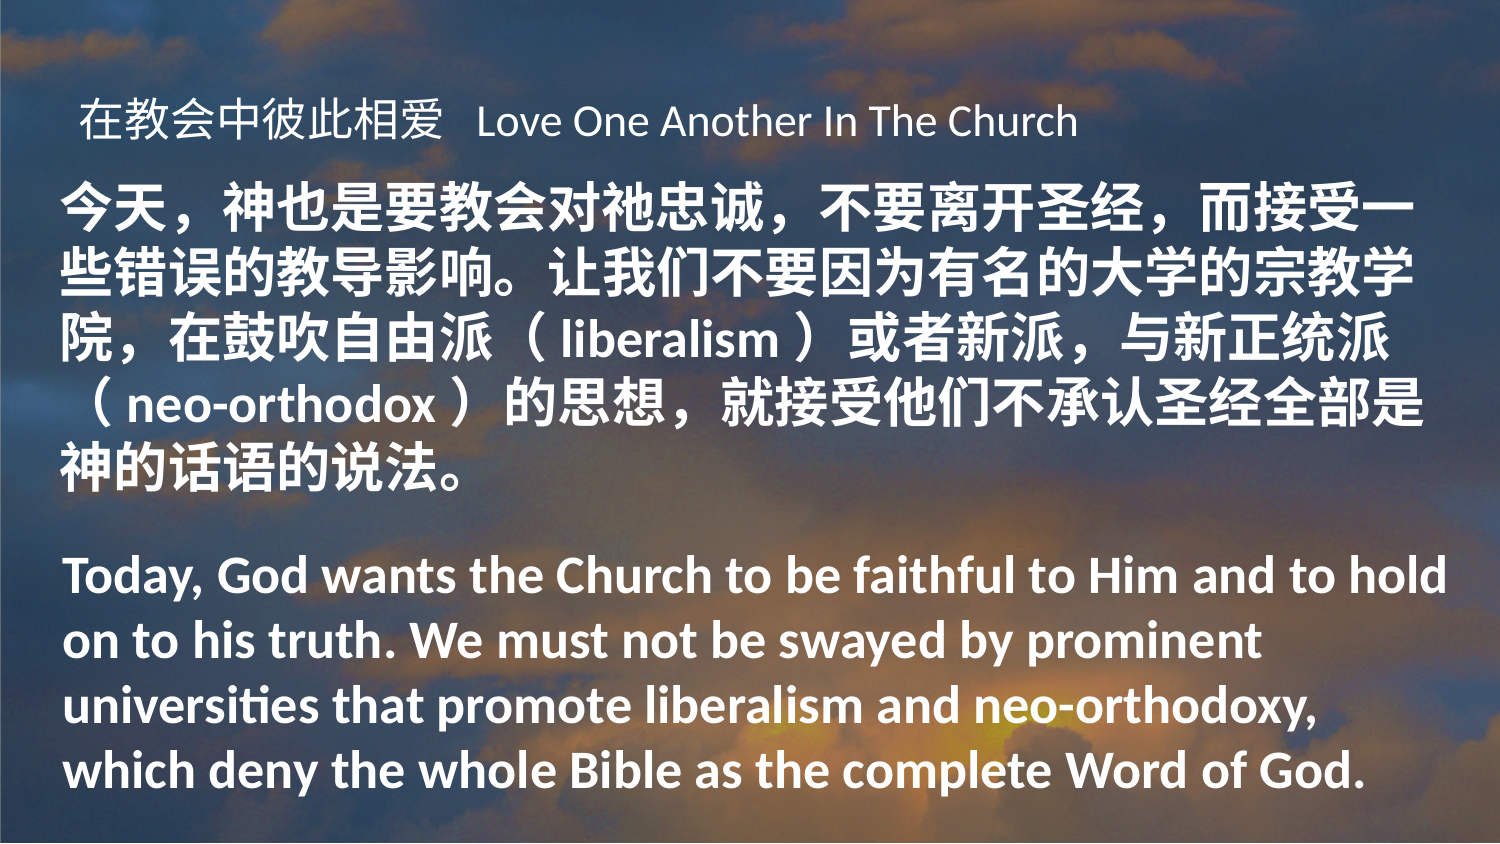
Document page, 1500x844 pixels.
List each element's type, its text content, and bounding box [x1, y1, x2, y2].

text_box Today, God wants the Church to be faithful to Him and to hold on to his truth. We must not be swayed by prominent universities that promote liberalism and neo-orthodoxy, which deny the whole Bible as the complete Word of God. [80, 566, 1446, 774]
text_box 在教会中彼此相爱 Love One Another In The Church [42, 71, 1413, 153]
text_box 今天，神也是要教会对祂忠诚，不要离开圣经，而接受一些错误的教导影响。让我们不要因为有名的大学的宗教学院，在鼓吹自由派（liberalism）或者新派，与新正统派（neo-orthodox）的思想，就接受他们不承认圣经全部是神的话语的说法。 [78, 201, 1444, 473]
picture [0, 0, 1500, 844]
